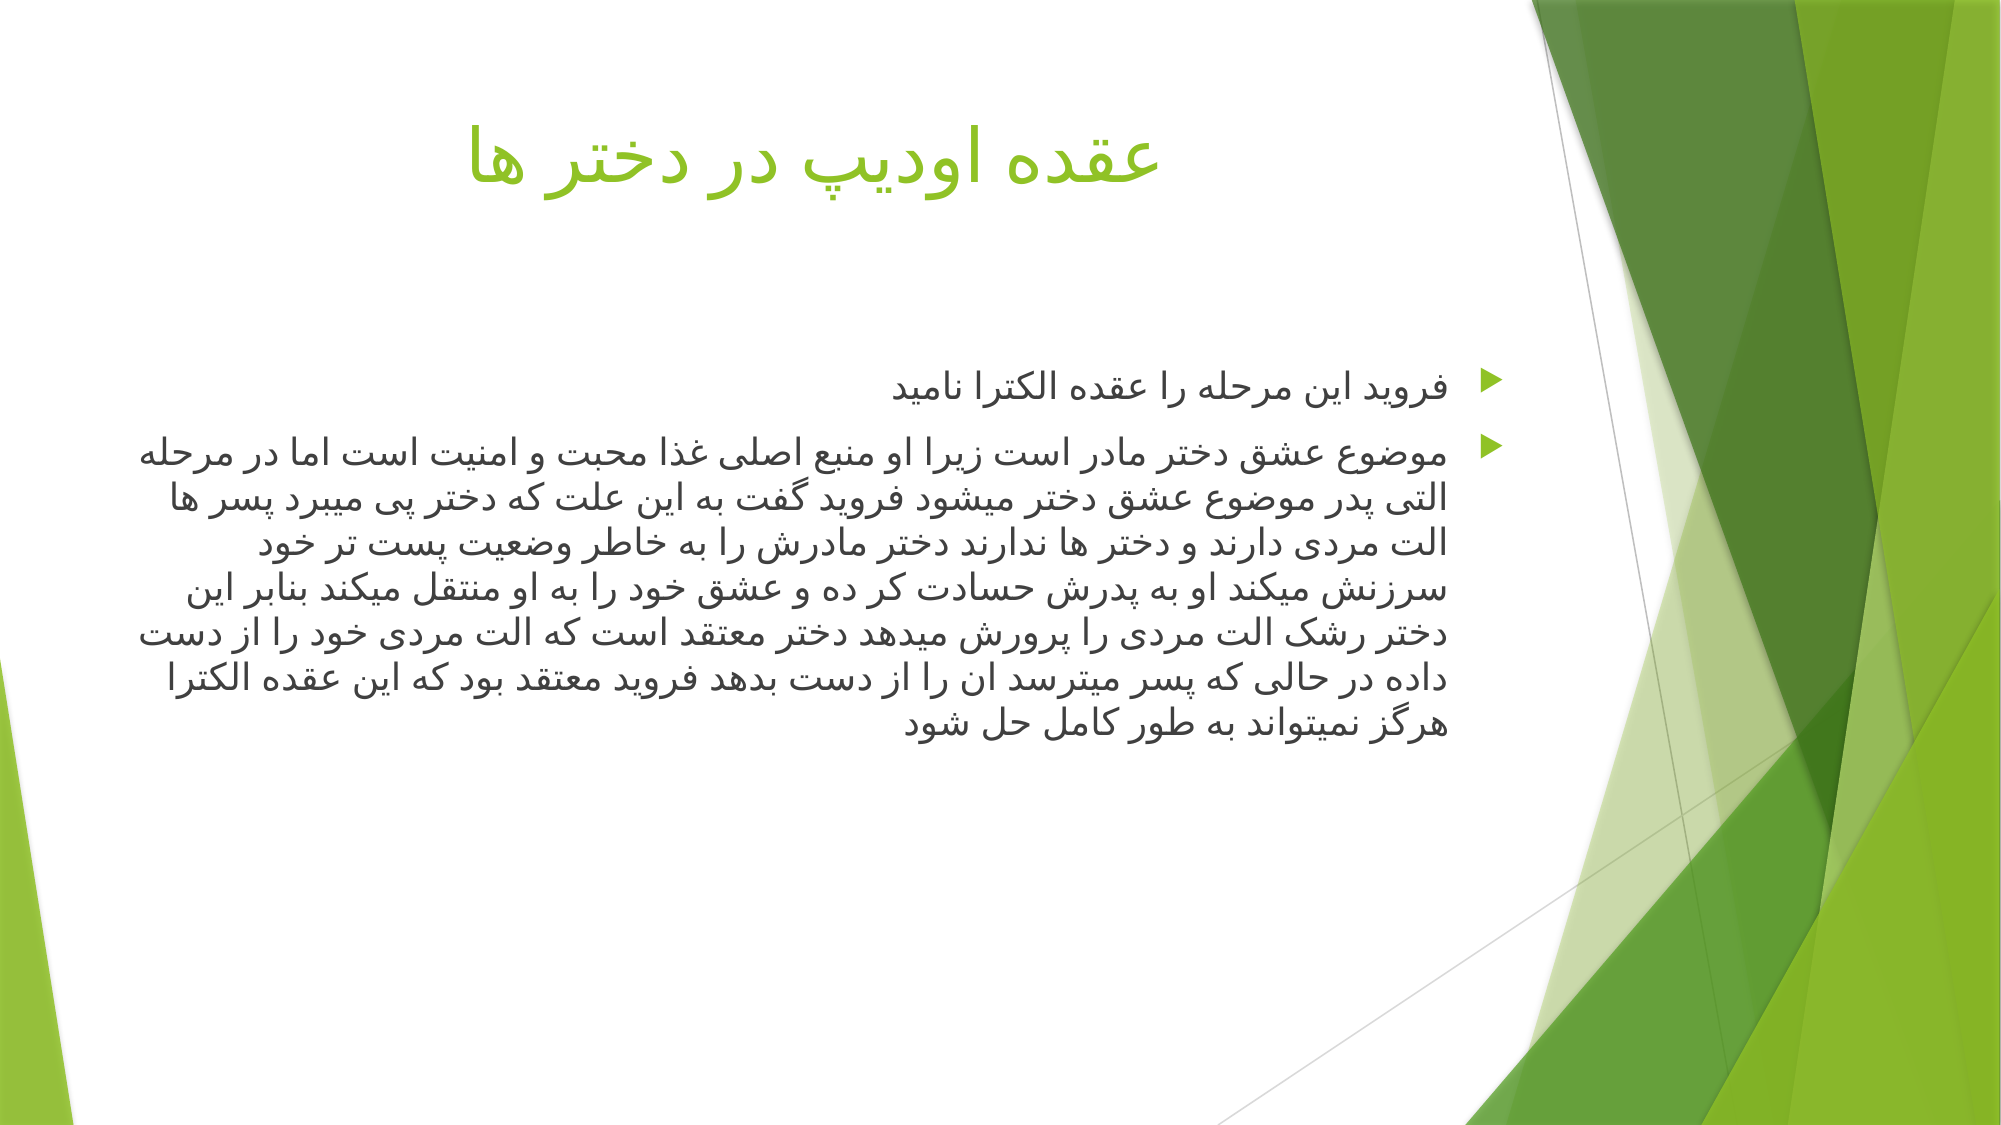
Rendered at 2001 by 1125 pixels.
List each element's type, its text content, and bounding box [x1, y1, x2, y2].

title عقده اودیپ در دختر ها [111, 99, 1522, 317]
list فروید این مرحله را عقده الکترا نامید موضوع عشق دختر مادر است زیرا او منبع اصلی غذا محبت و امنیت است اما در مرحله التی پدر موضوع عشق دختر میشود فروید گفت به این علت که دختر پی میبرد پسر ها الت مردی دارند و دختر ها ندارند دختر مادرش را به خاطر وضعیت پست تر خود سرزنش میکند او به پدرش حسادت کر ده و عشق خود را به او منتقل میکند بنابر این دختر رشک الت مردی را پرورش میدهد دختر معتقد است که الت مردی خود را از دست داده در حالی که پسر میترسد ان را از دست بدهد فروید معتقد بود که این عقده الکترا هرگز نمیتواند به طور کامل حل شود [111, 354, 1522, 992]
